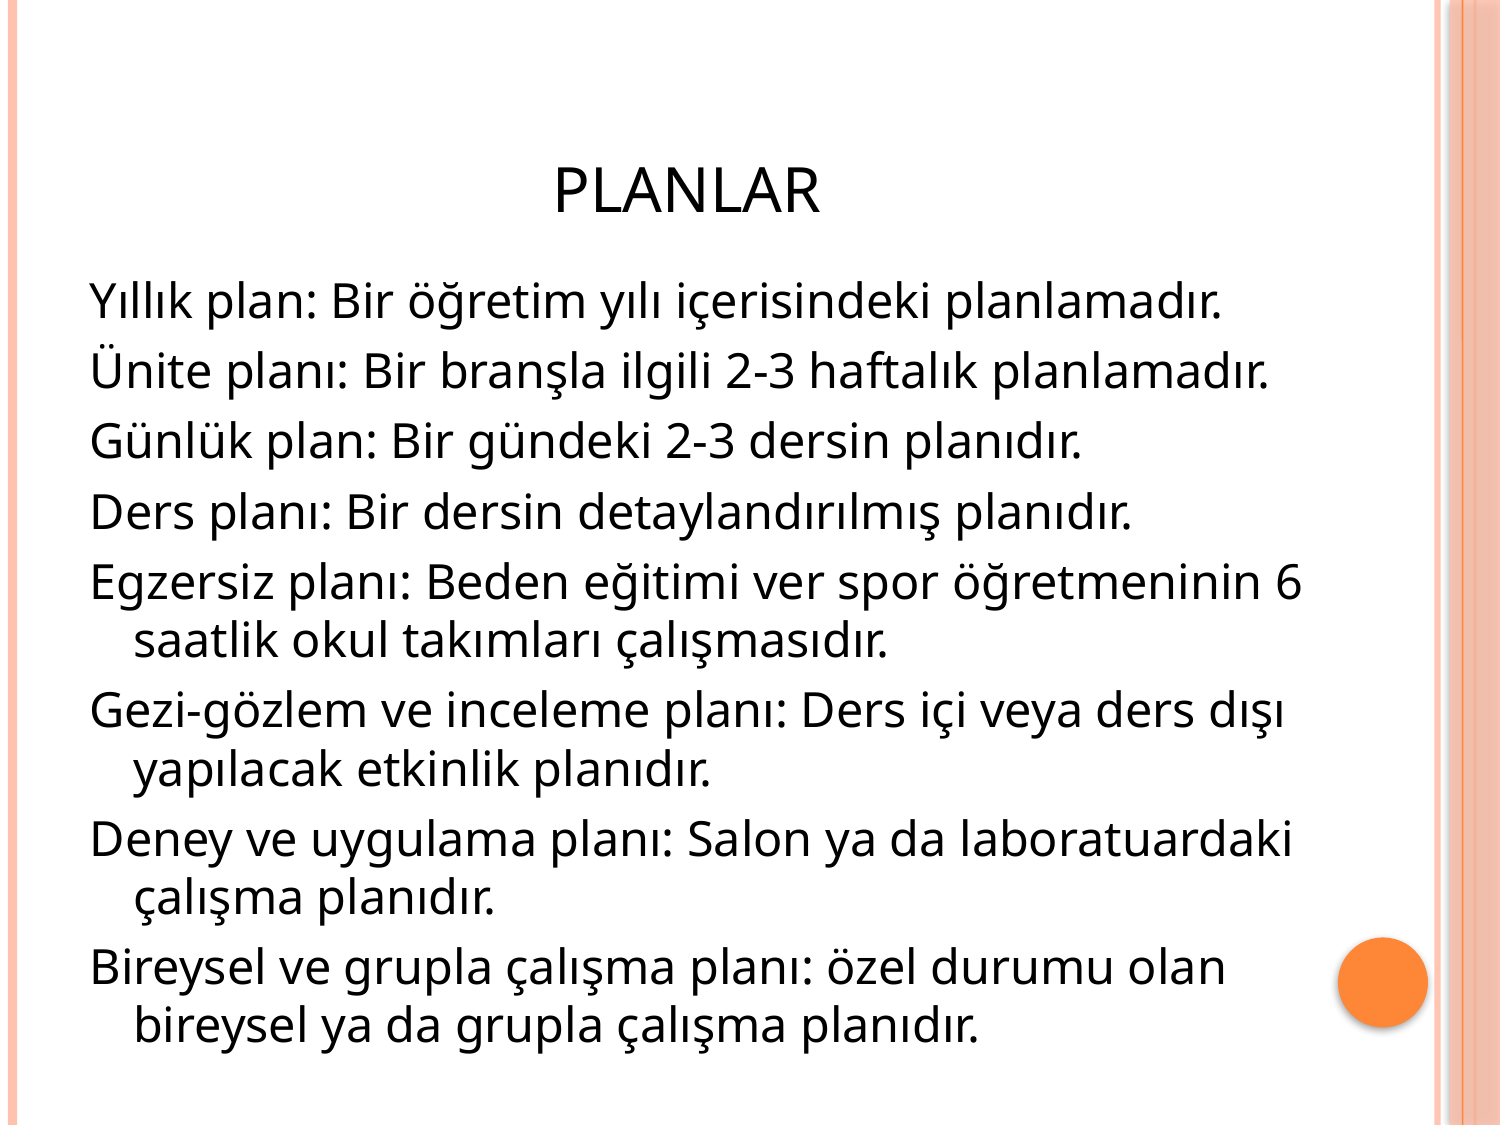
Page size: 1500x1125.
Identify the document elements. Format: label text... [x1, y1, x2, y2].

list Yıllık plan: Bir öğretim yılı içerisindeki planlamadır. Ünite planı: Bir branşla ilgili 2-3 haftalık planlamadır. Günlük plan: Bir gündeki 2-3 dersin planıdır. Ders planı: Bir dersin detaylandırılmış planıdır. Egzersiz planı: Beden eğitimi ver spor öğretmeninin 6 saatlik okul takımları çalışmasıdır. Gezi-gözlem ve inceleme planı: Ders içi veya ders dışı yapılacak etkinlik planıdır. Deney ve uygulama planı: Salon ya da laboratuardaki çalışma planıdır. Bireysel ve grupla çalışma planı: özel durumu olan bireysel ya da grupla çalışma planıdır. [75, 262, 1376, 1062]
title PLANLAR [75, 45, 1300, 233]
